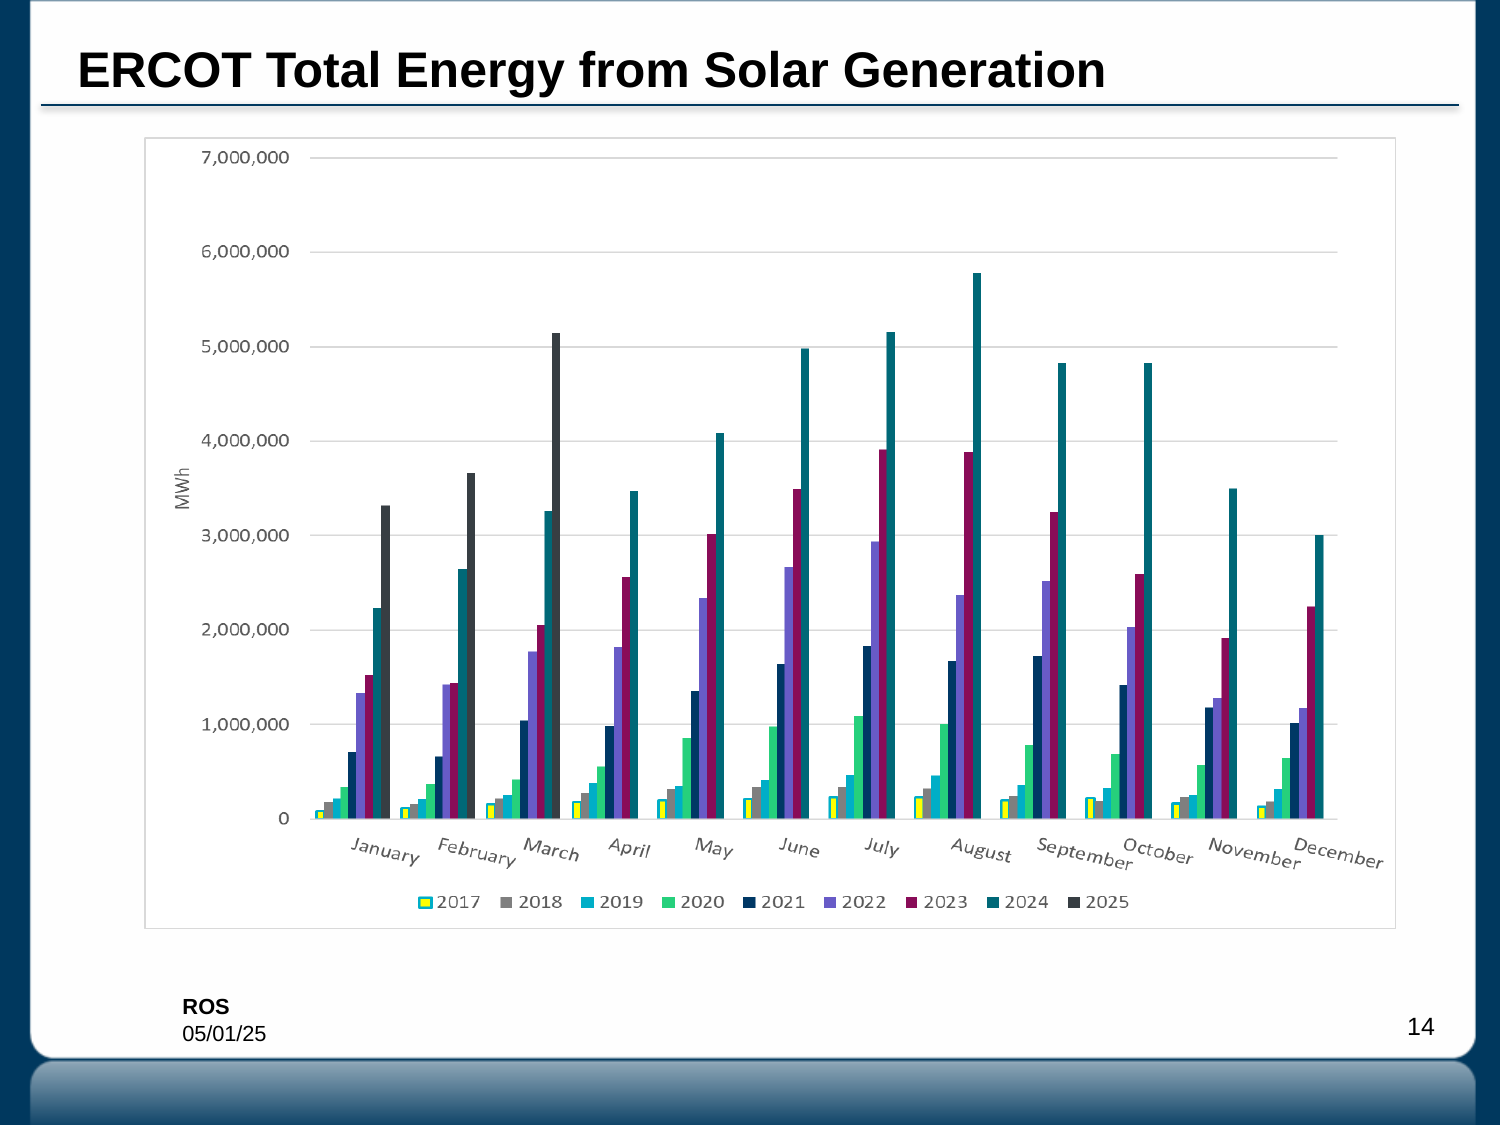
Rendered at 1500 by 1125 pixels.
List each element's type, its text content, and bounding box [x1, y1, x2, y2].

title ERCOT Total Energy from Solar Generation [62, 29, 1450, 106]
picture [0, 0, 1500, 1125]
